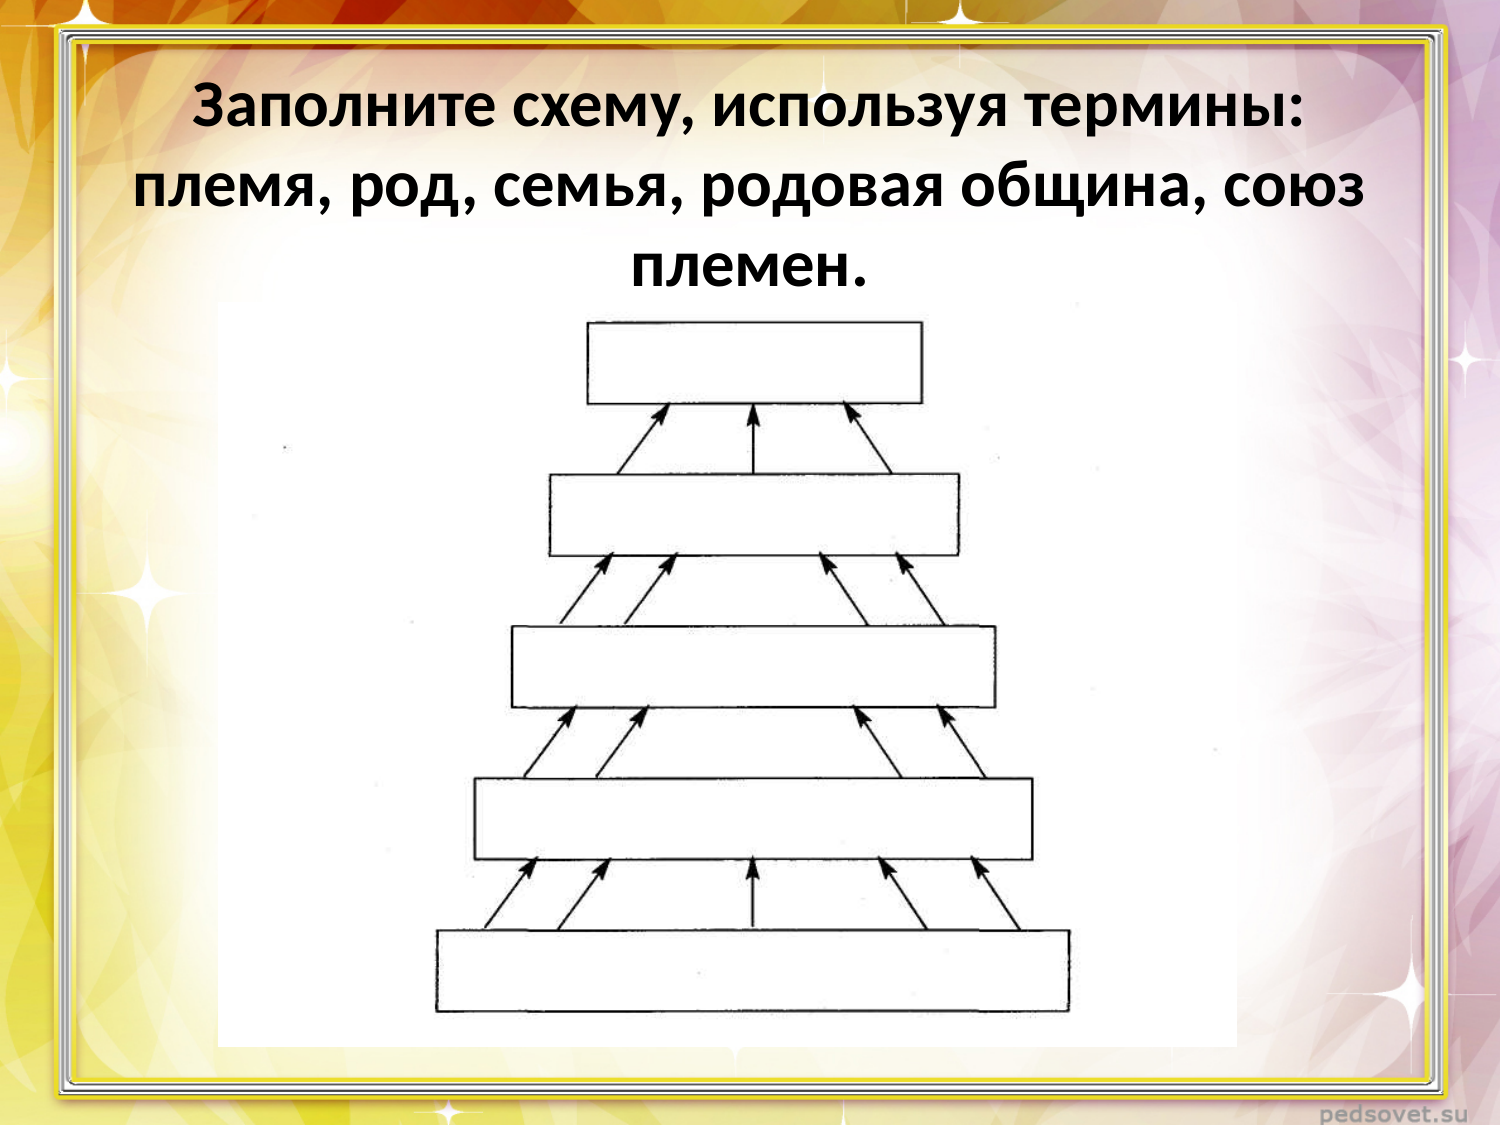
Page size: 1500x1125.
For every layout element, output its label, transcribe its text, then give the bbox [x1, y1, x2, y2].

title Заполните схему, используя термины: племя, род, семья, родовая община, союз племен. [74, 44, 1426, 315]
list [218, 302, 1237, 1048]
picture [0, 0, 1500, 1125]
